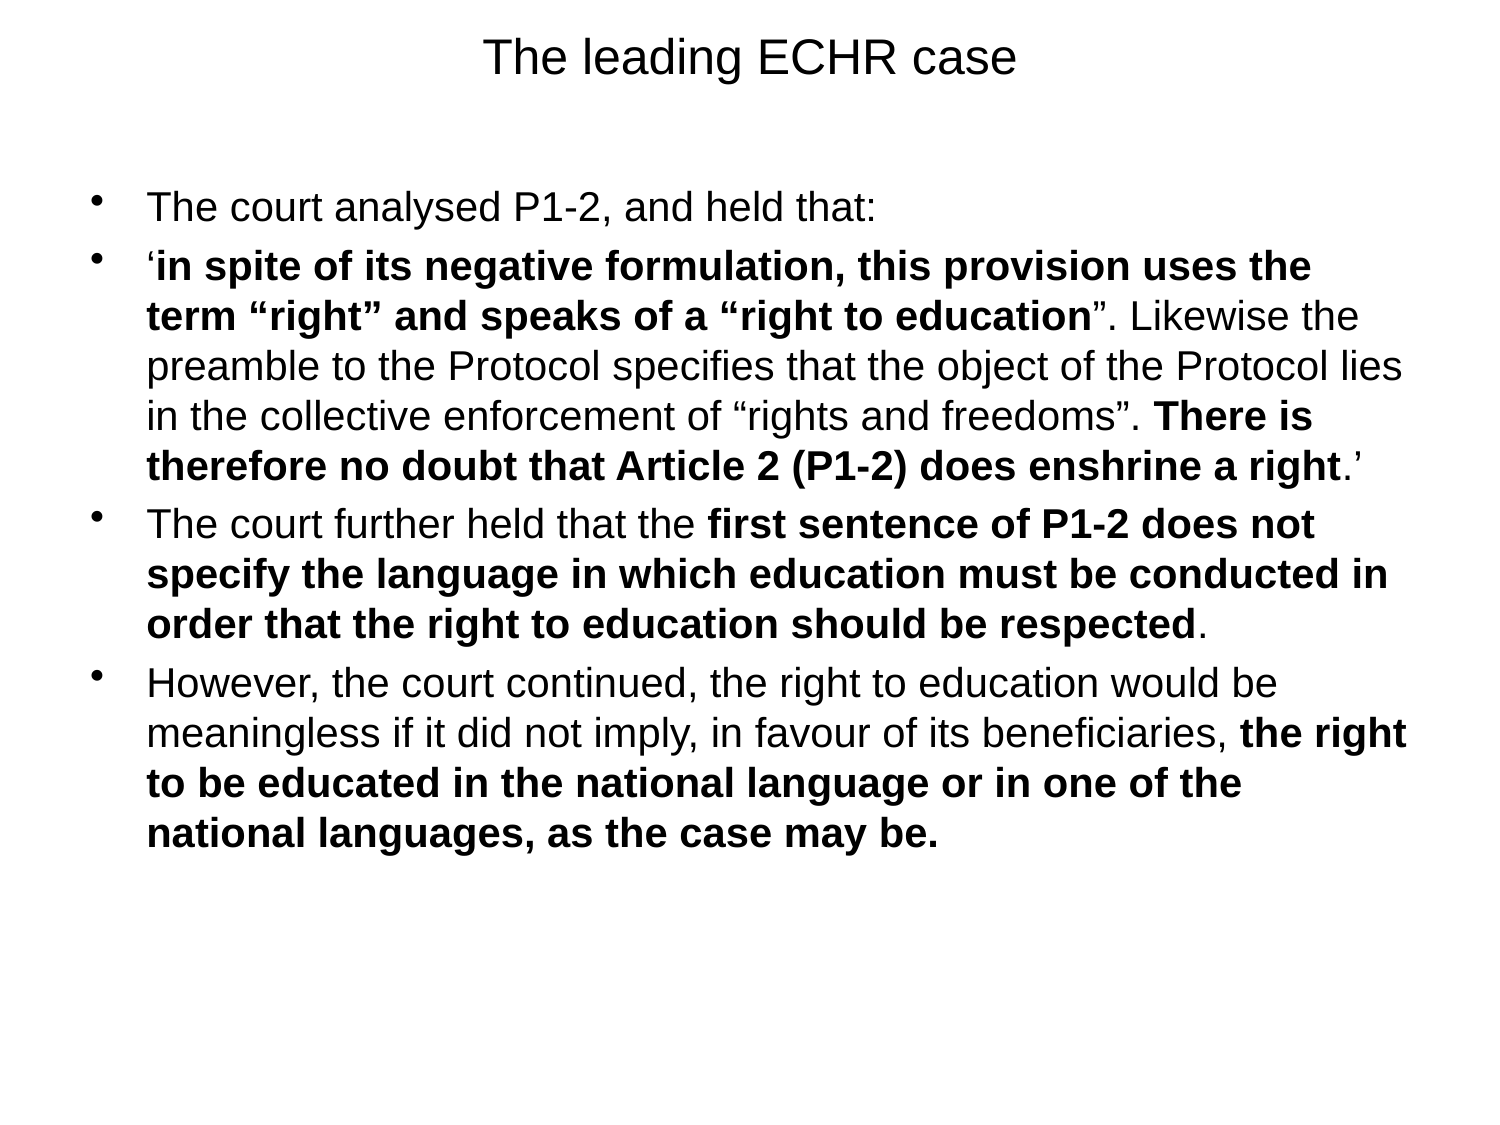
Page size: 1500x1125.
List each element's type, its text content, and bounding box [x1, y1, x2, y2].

list The court analysed P1-2, and held that: ‘in spite of its negative formulation, this provision uses the term “right” and speaks of a “right to education”. Likewise the preamble to the Protocol specifies that the object of the Protocol lies in the collective enforcement of “rights and freedoms”. There is therefore no doubt that Article 2 (P1-2) does enshrine a right.’ The court further held that the first sentence of P1-2 does not specify the language in which education must be conducted in order that the right to education should be respected. However, the court continued, the right to education would be meaningless if it did not imply, in favour of its beneficiaries, the right to be educated in the national language or in one of the national languages, as the case may be. [74, 172, 1426, 1107]
title The leading ECHR case [74, 18, 1426, 91]
